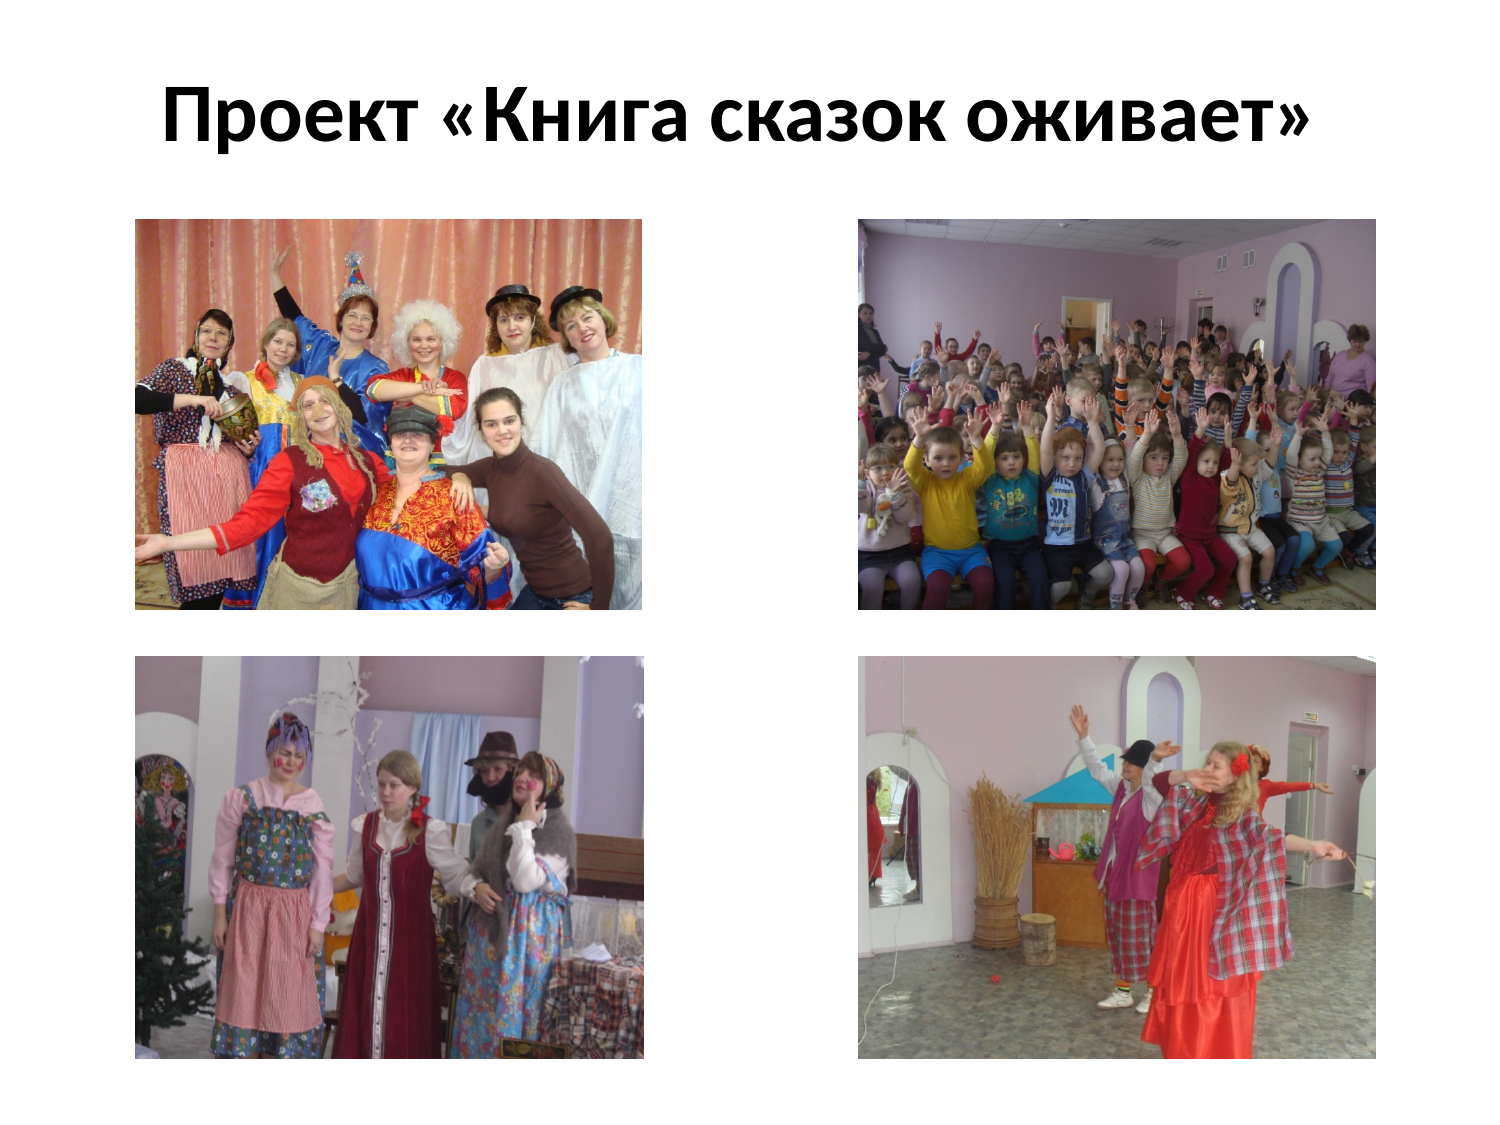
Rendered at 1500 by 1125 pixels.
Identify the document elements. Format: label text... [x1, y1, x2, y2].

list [858, 219, 1377, 610]
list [135, 219, 642, 611]
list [858, 656, 1377, 1059]
title Проект «Книга сказок оживает» [112, 31, 1388, 185]
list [135, 656, 644, 1059]
